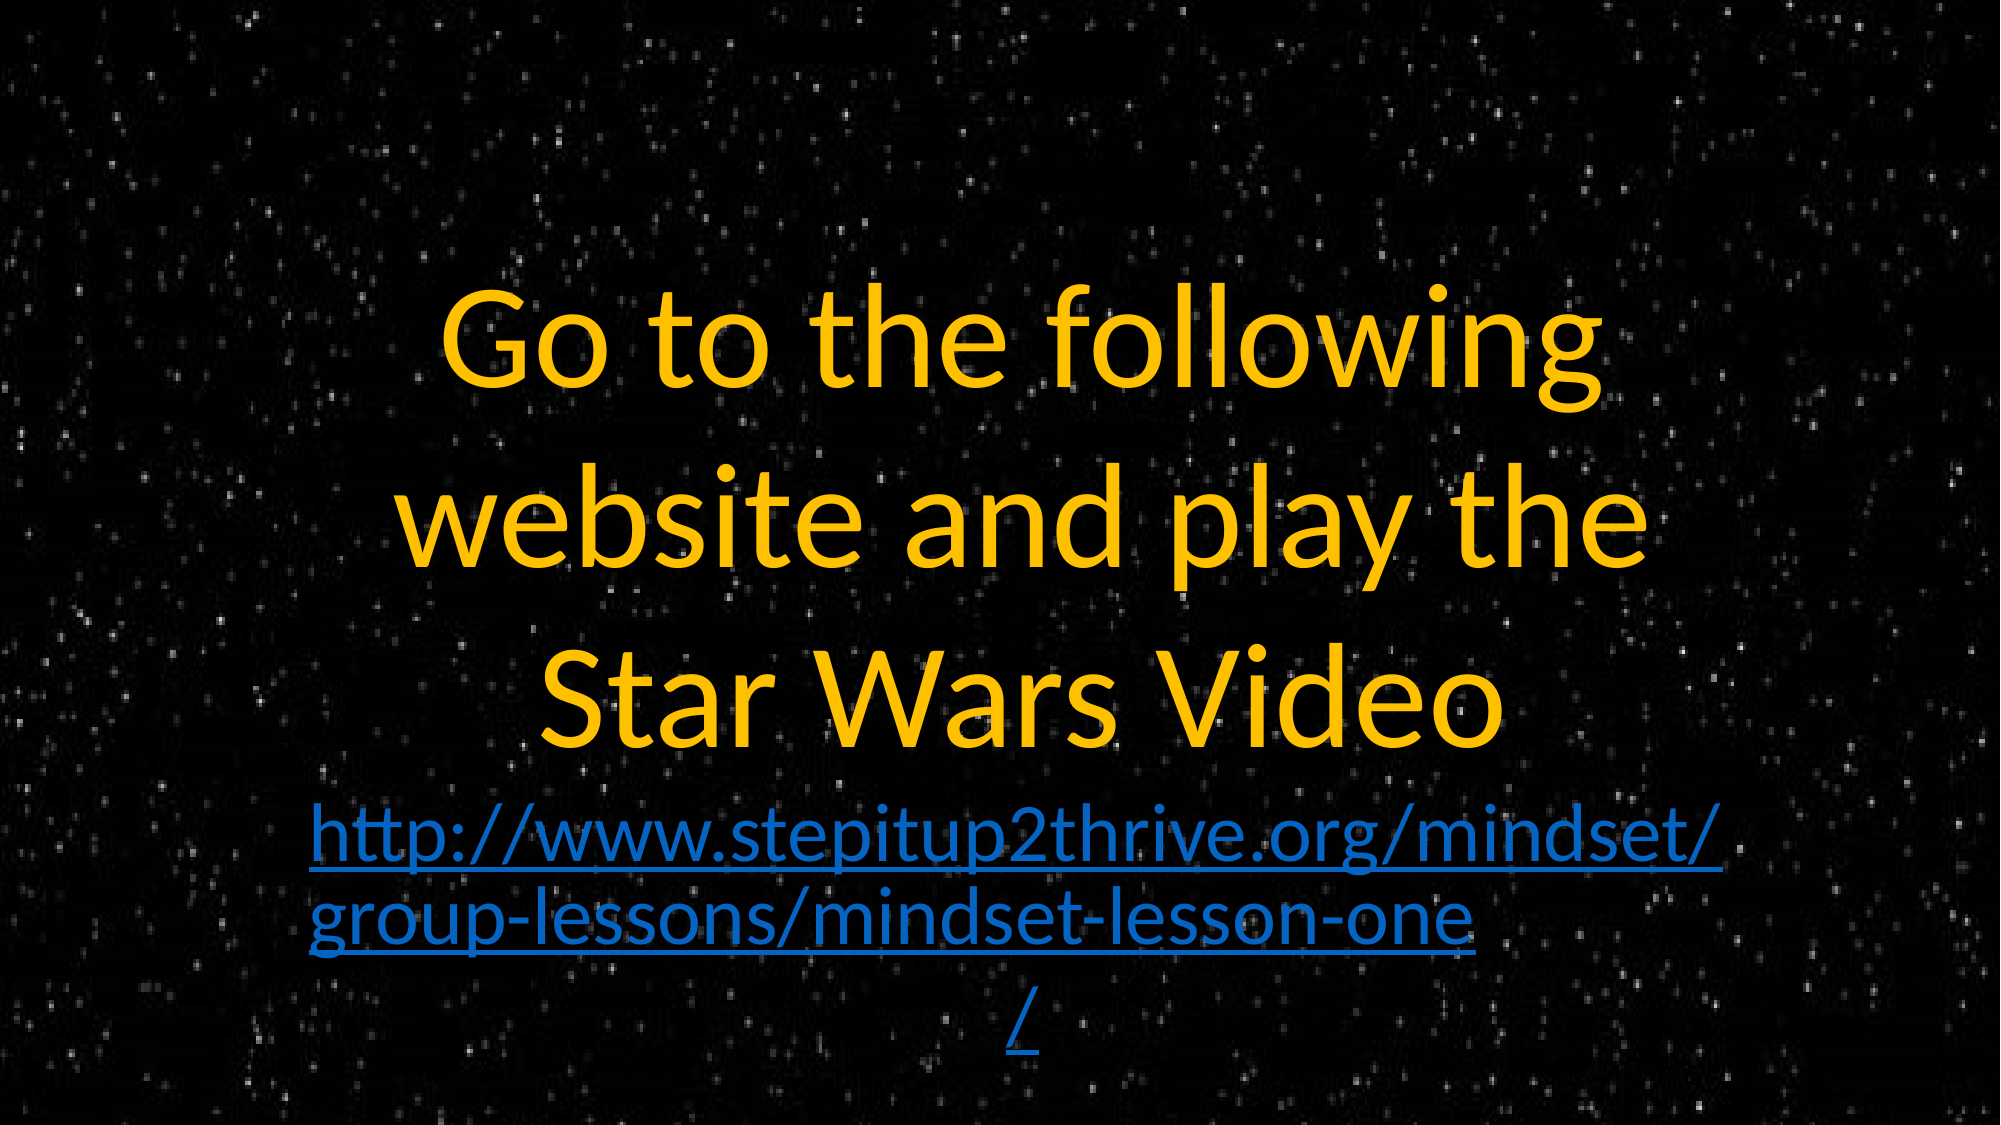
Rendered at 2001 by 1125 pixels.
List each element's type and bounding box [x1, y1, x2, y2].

list [0, 0, 2000, 1125]
